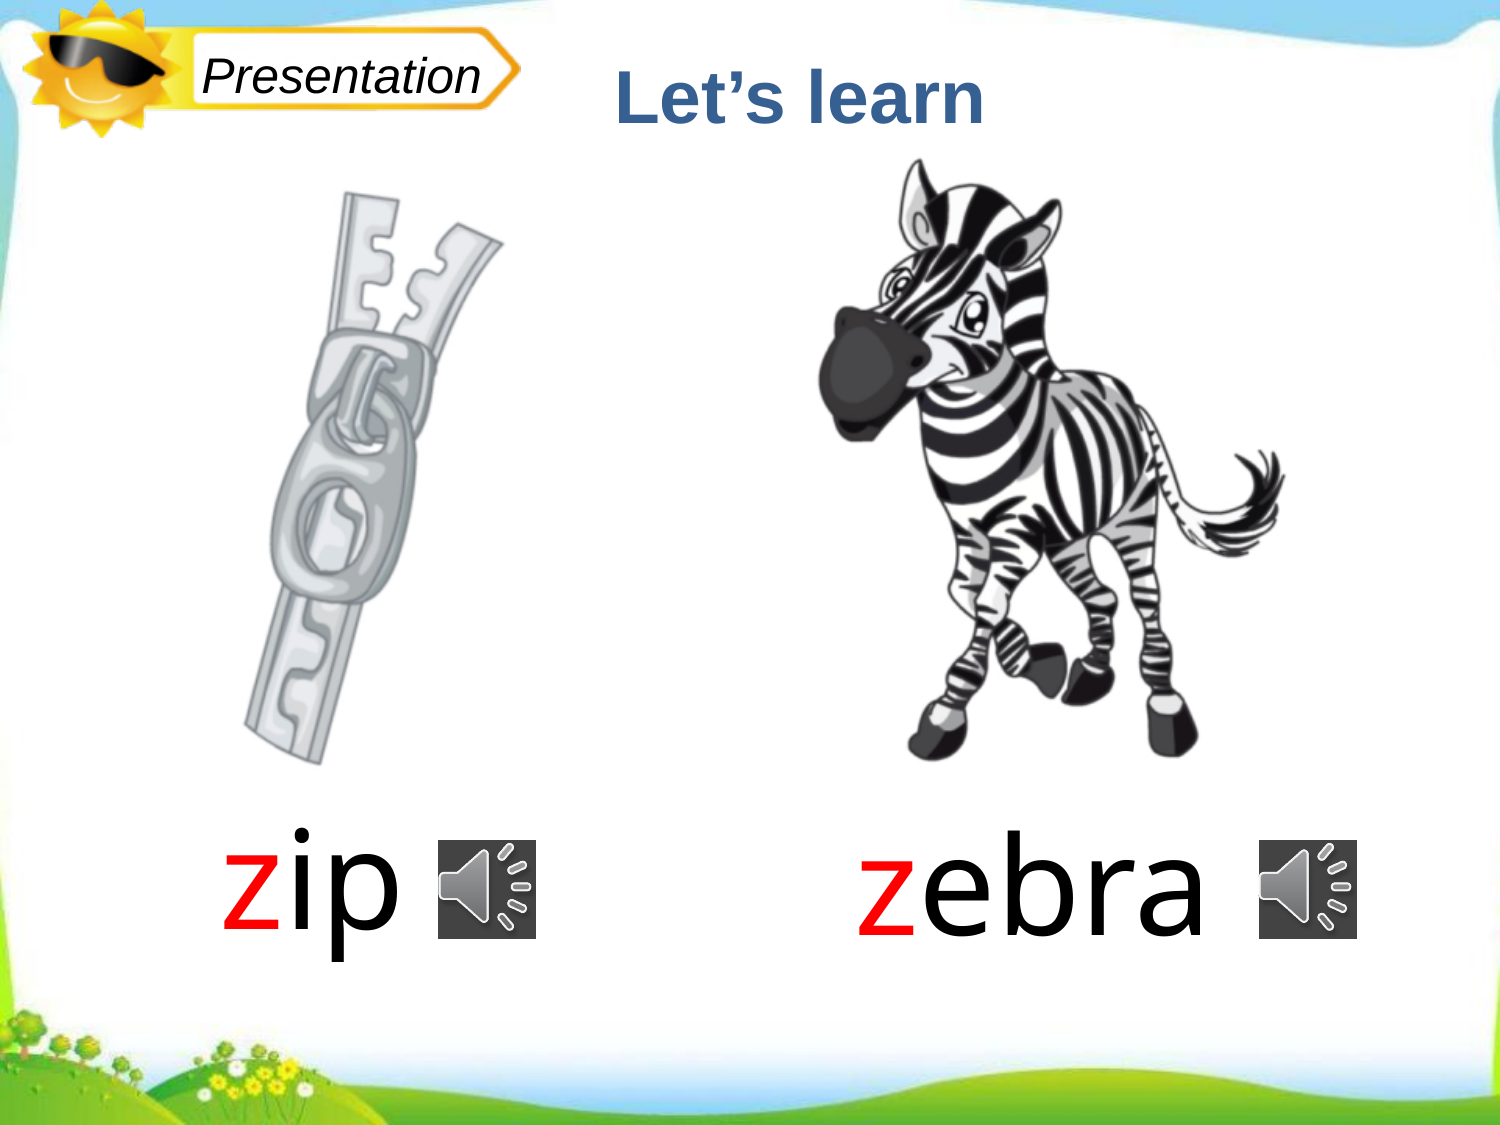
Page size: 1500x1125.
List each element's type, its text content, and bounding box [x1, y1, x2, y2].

text_box zip [205, 784, 420, 965]
text_box zebra [839, 790, 1228, 971]
text_box Let’s learn [599, 41, 1002, 147]
picture [0, 0, 1500, 1125]
